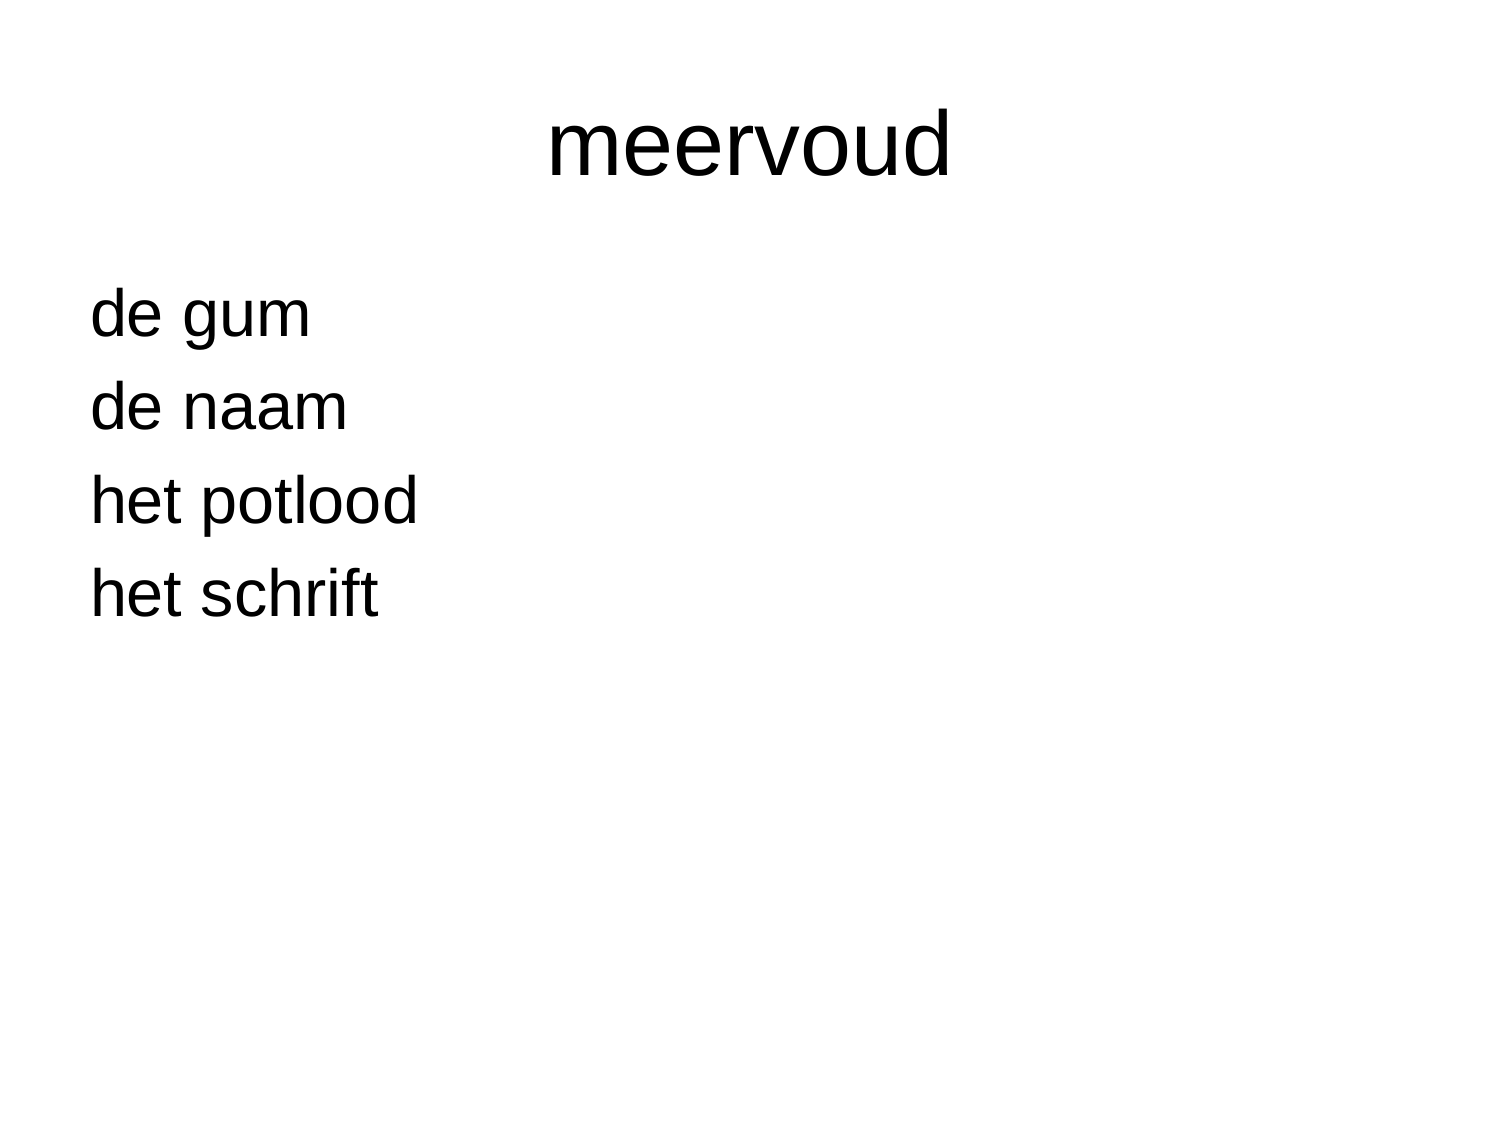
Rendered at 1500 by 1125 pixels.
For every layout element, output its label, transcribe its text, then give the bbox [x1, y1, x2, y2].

title meervoud [75, 45, 1425, 233]
list de gum de naam het potlood het schrift [75, 262, 1425, 1005]
